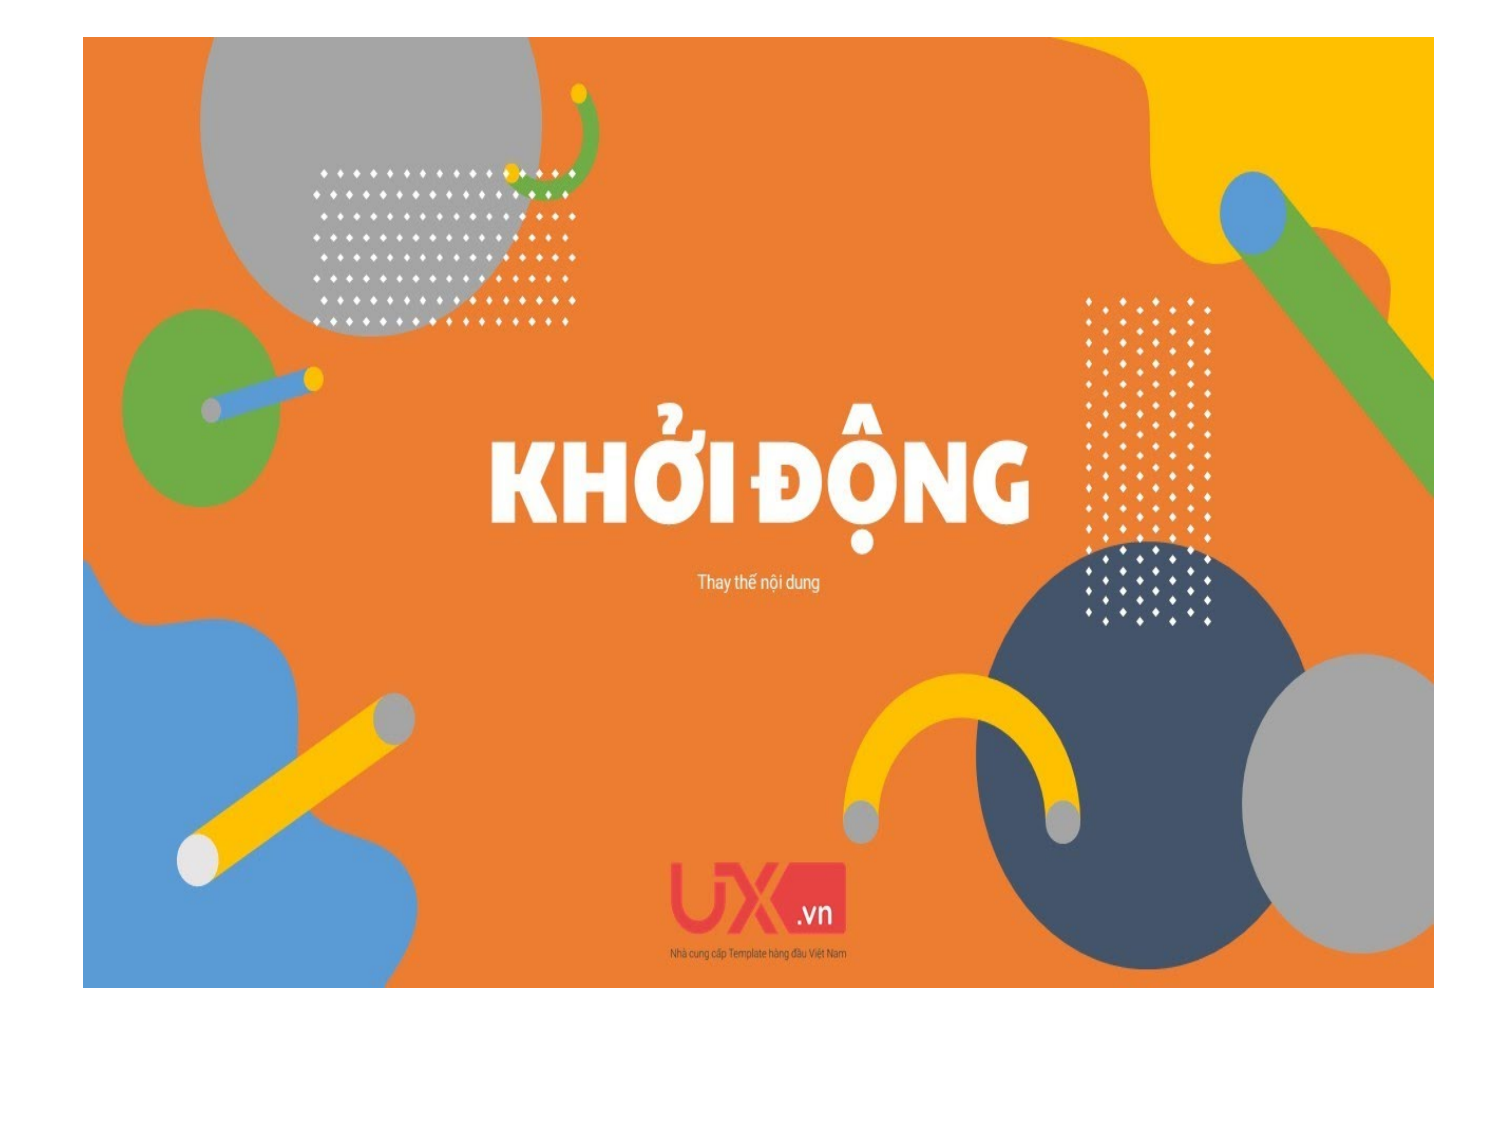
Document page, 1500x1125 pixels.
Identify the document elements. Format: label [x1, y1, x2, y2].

picture [82, 37, 1434, 989]
